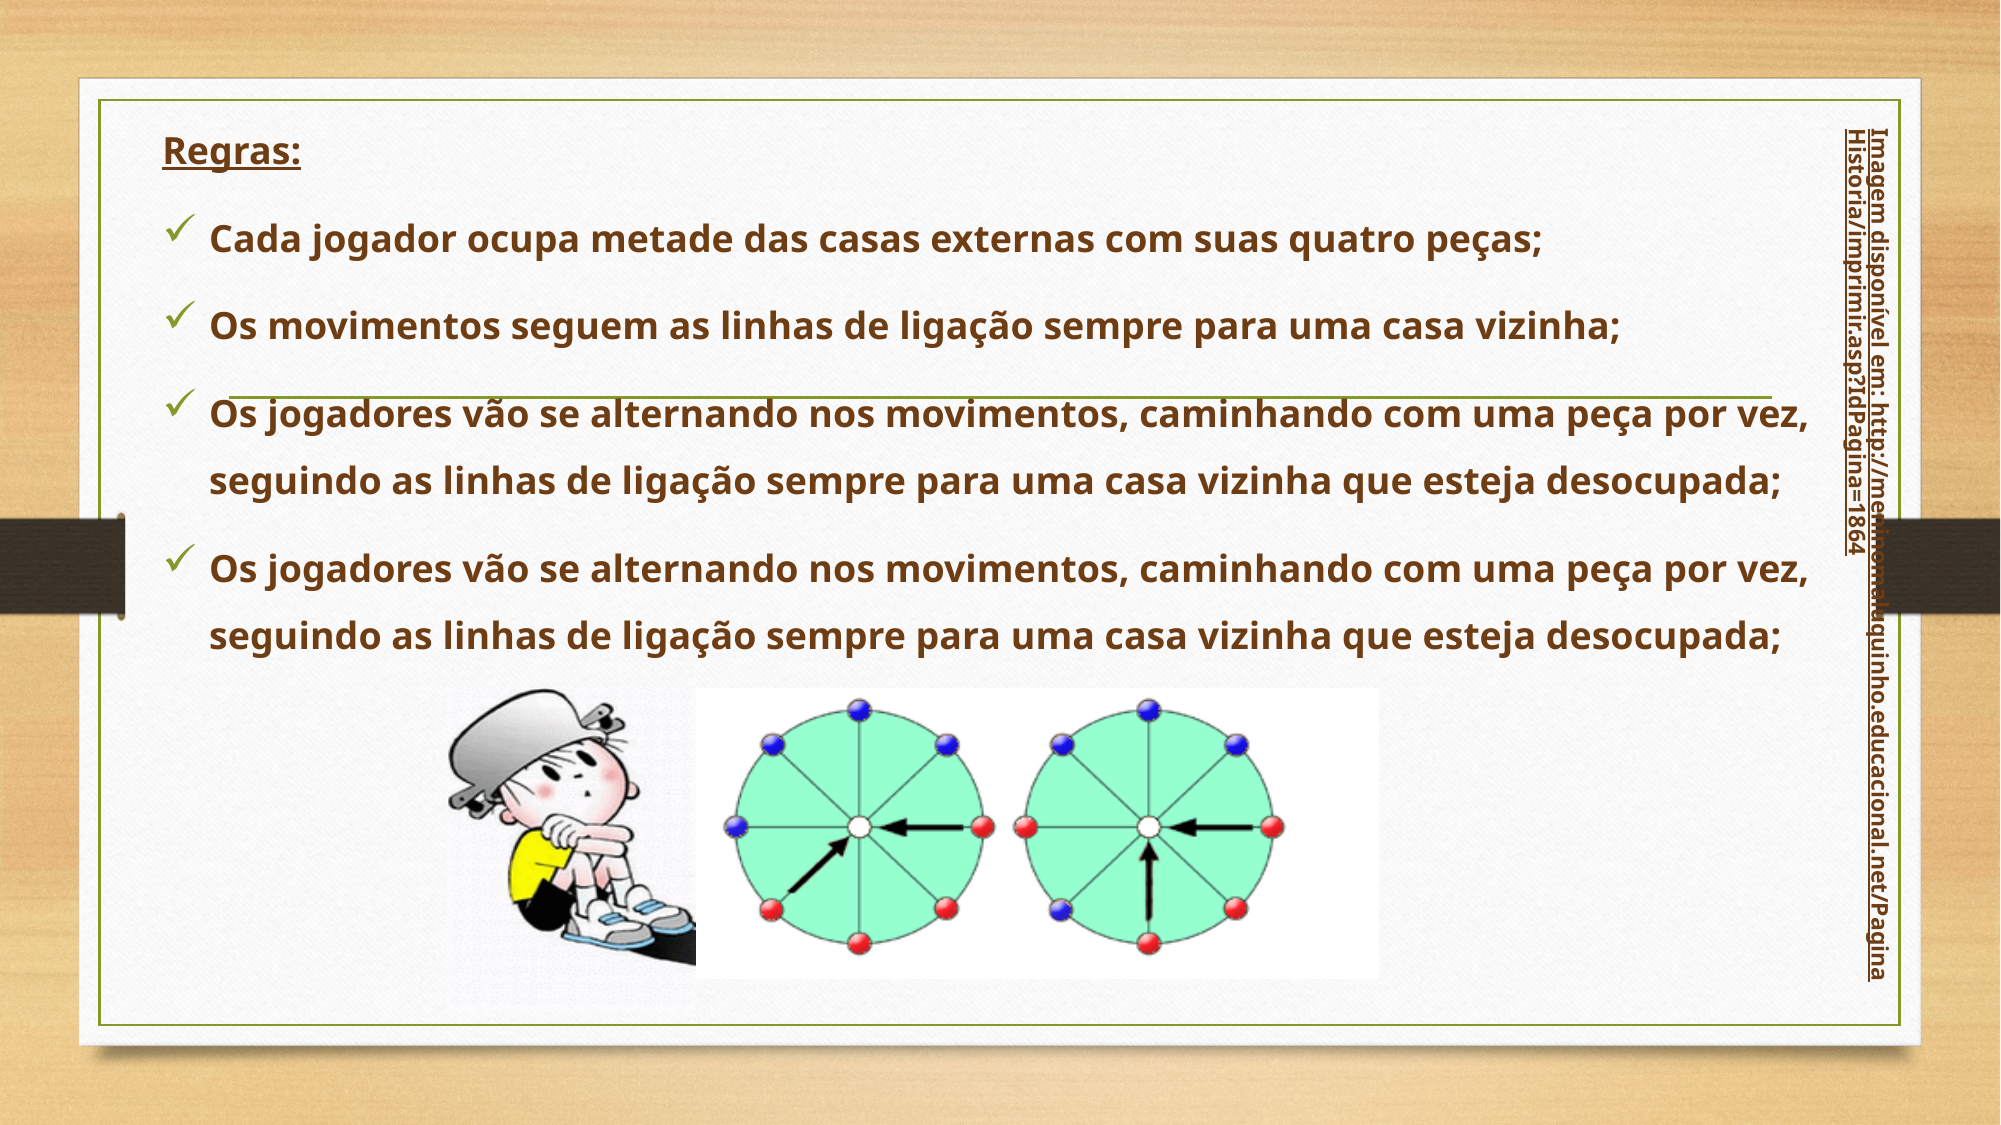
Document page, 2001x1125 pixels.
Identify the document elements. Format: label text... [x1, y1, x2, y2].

text_box Imagem disponível em: http://meninomaluquinho.educacional.net/PaginaHistoria/imprimir.asp?IdPagina=1864 [1855, 114, 1902, 1006]
picture [0, 0, 2001, 1125]
list Regras: Cada jogador ocupa metade das casas externas com suas quatro peças; Os movimentos seguem as linhas de ligação sempre para uma casa vizinha; Os jogadores vão se alternando nos movimentos, caminhando com uma peça por vez, seguindo as linhas de ligação sempre para uma casa vizinha que esteja desocupada; Os jogadores vão se alternando nos movimentos, caminhando com uma peça por vez, seguindo as linhas de ligação sempre para uma casa vizinha que esteja desocupada; [147, 119, 1827, 1011]
